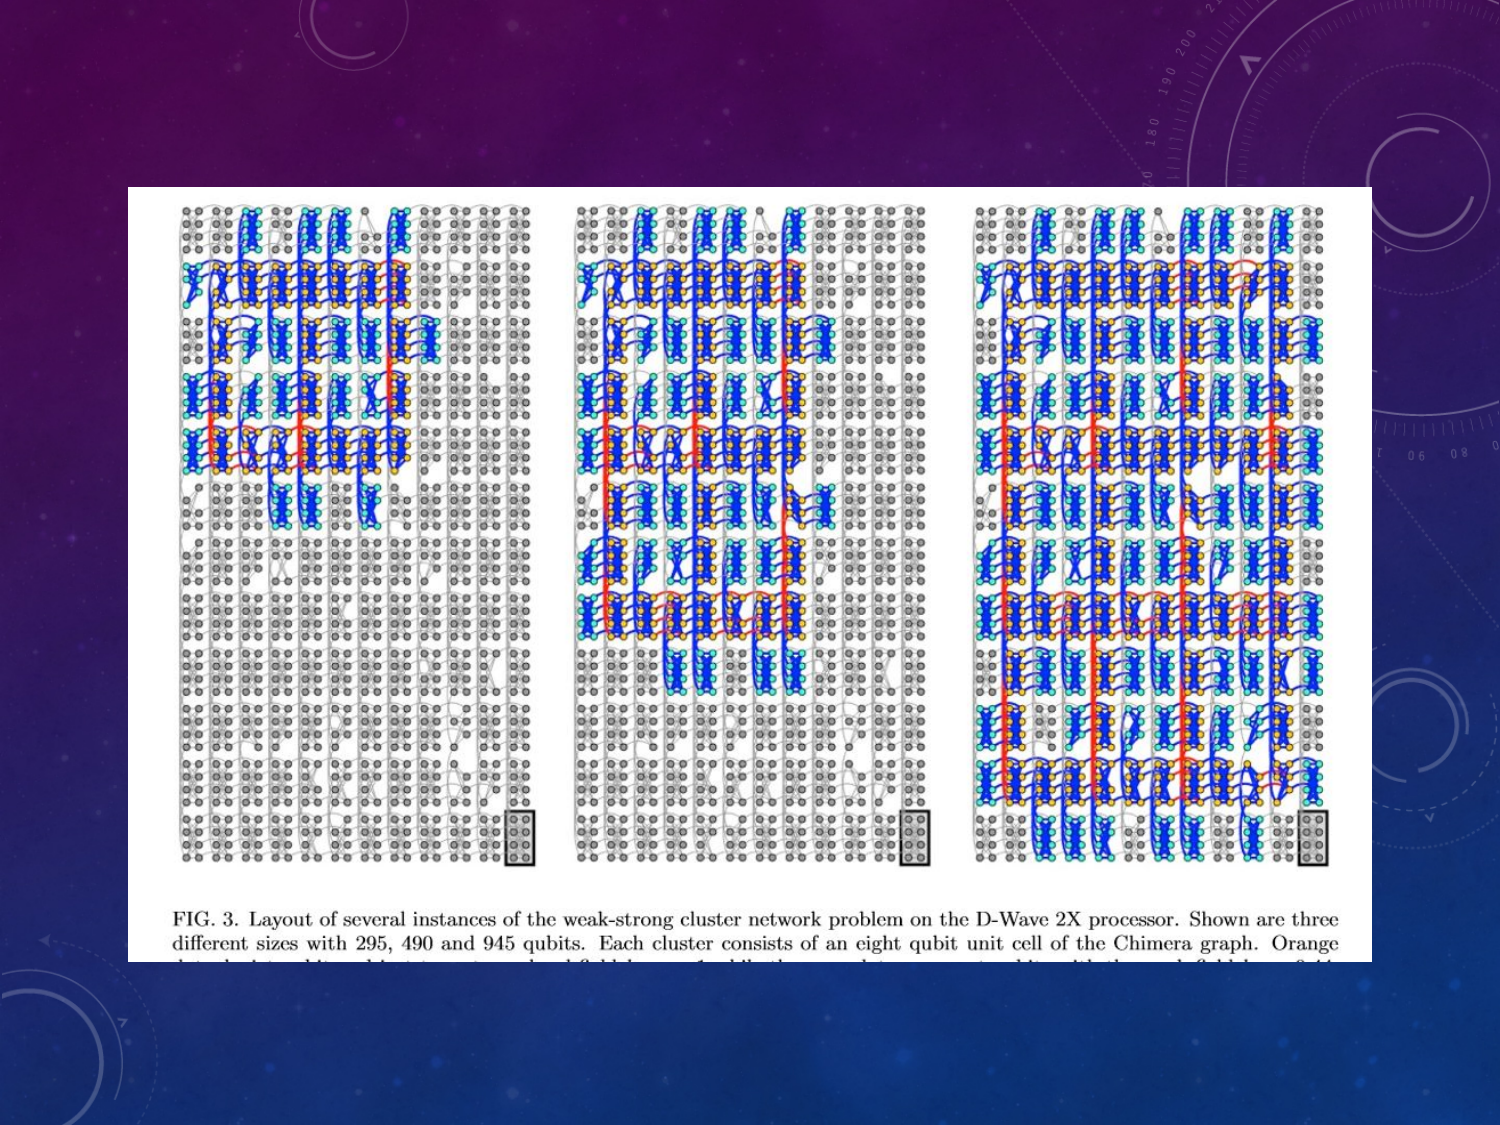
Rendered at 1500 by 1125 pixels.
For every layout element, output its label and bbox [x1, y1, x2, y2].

list [128, 187, 1372, 962]
picture [0, 0, 1500, 1125]
